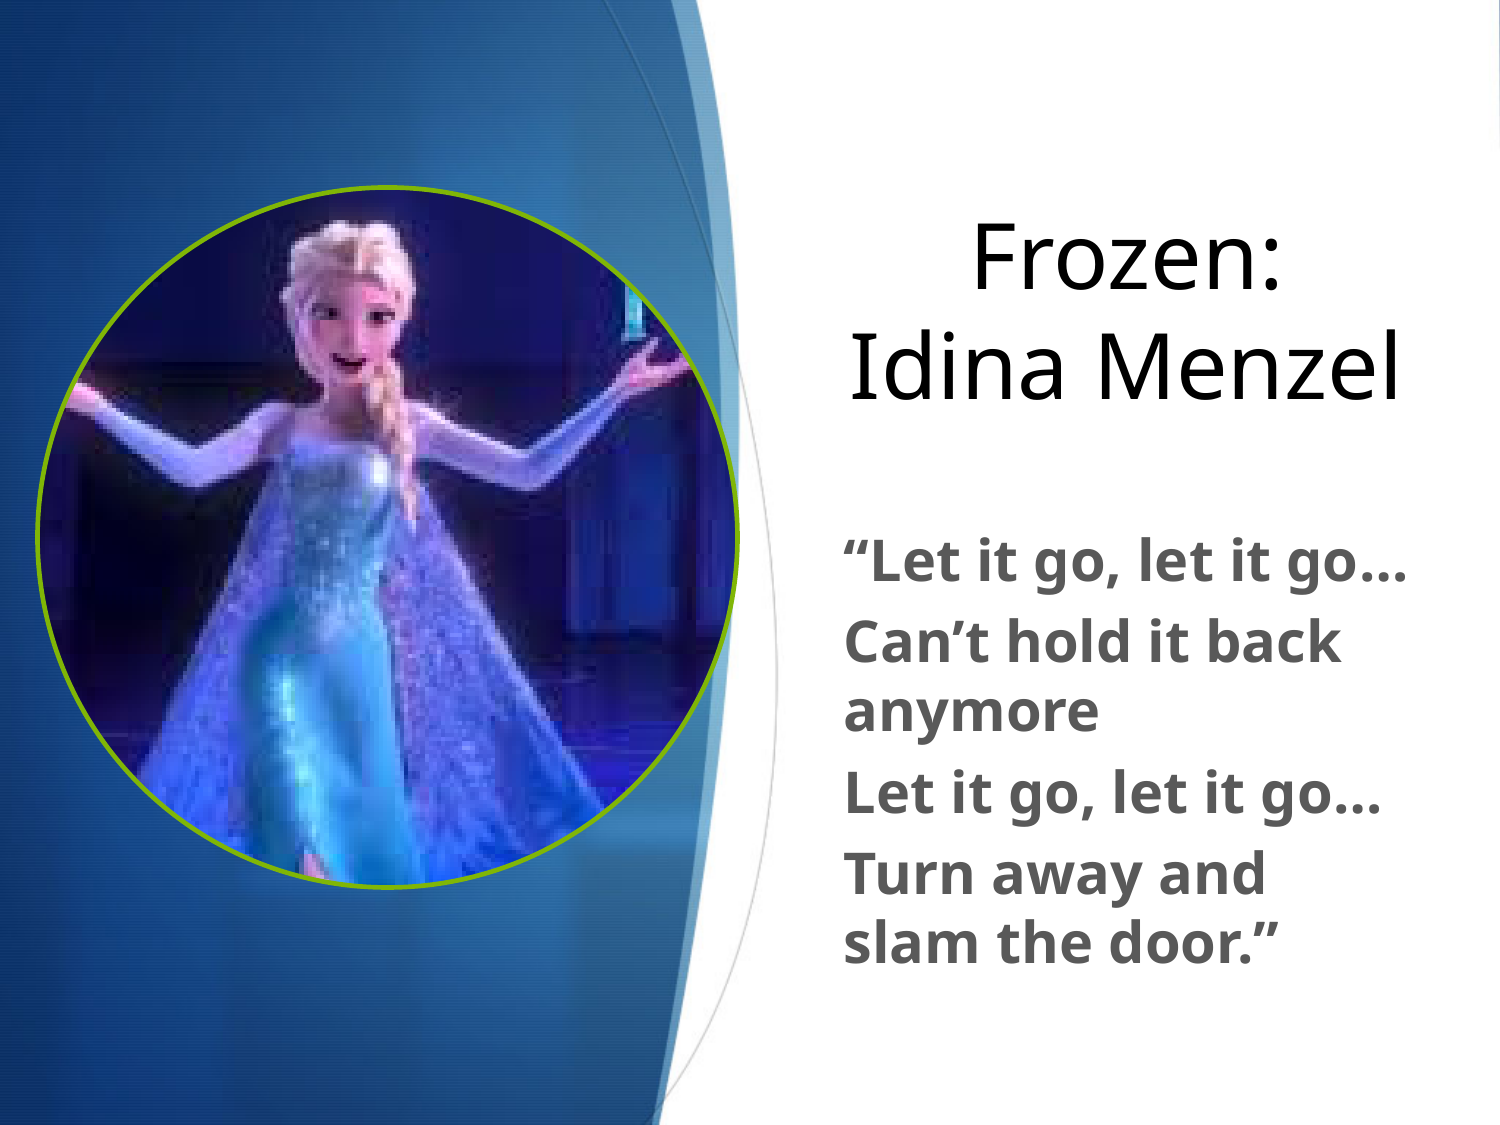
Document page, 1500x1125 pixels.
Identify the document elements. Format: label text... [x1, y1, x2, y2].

picture [0, 0, 1500, 1125]
list “Let it go, let it go… Can’t hold it back anymore Let it go, let it go… Turn away and slam the door.” [828, 434, 1425, 1010]
title Frozen: Idina Menzel [828, 62, 1425, 425]
